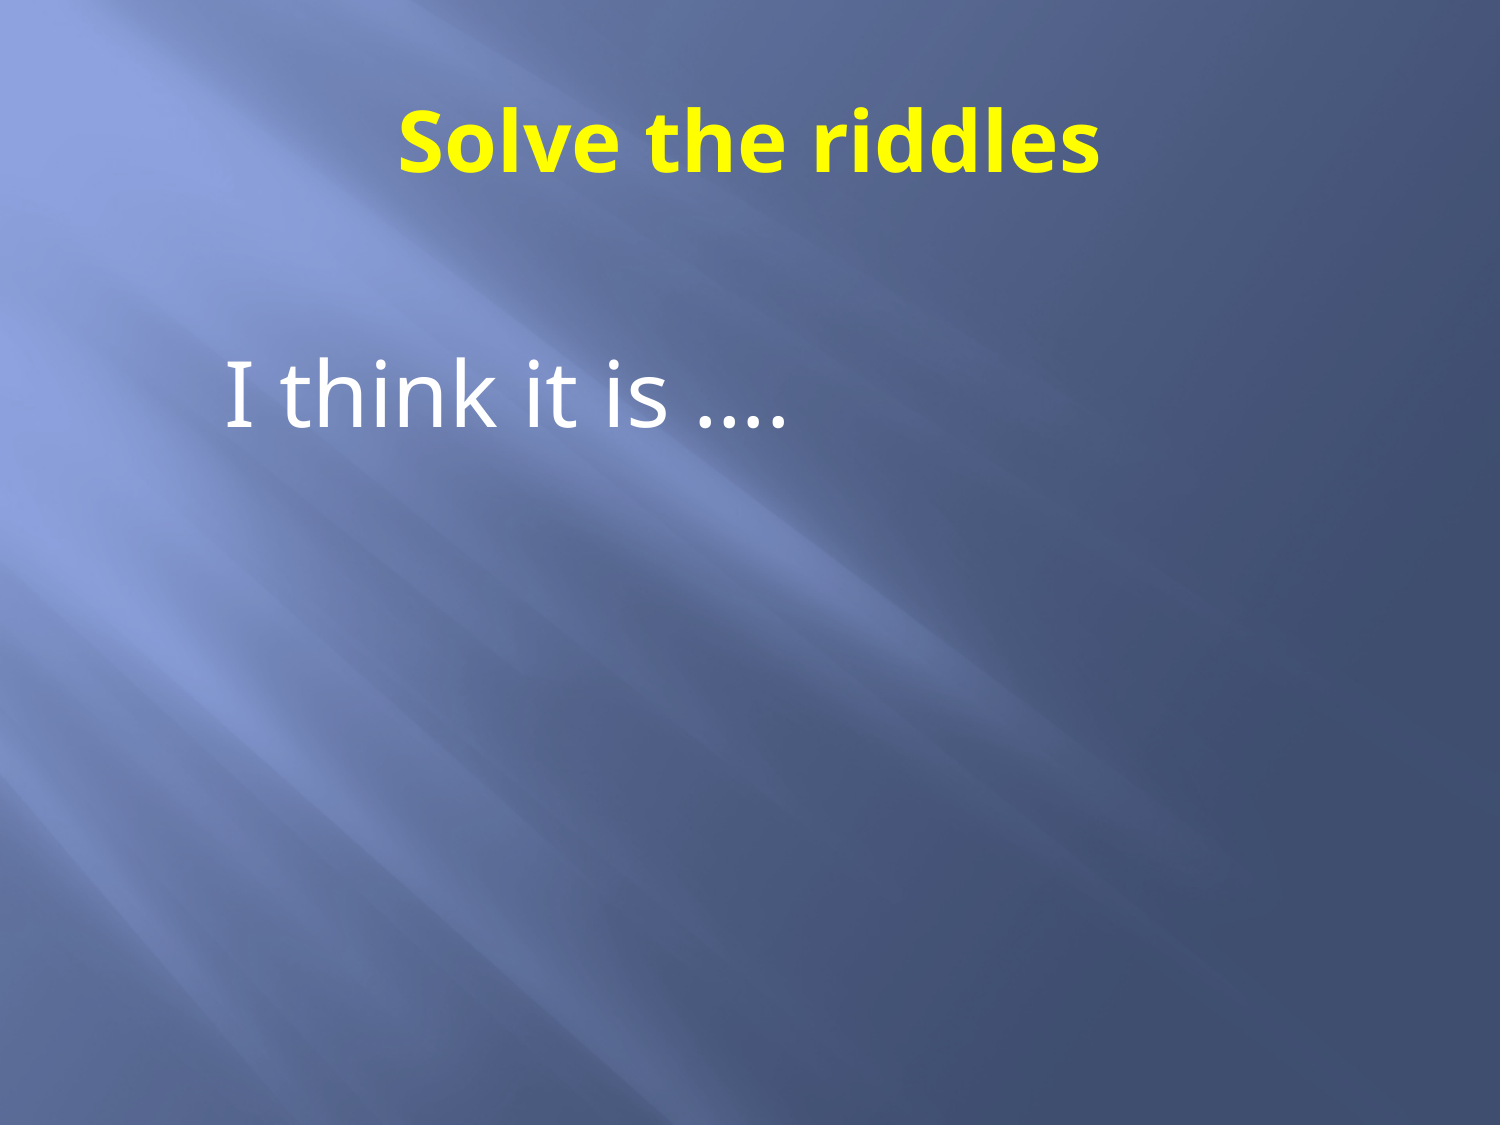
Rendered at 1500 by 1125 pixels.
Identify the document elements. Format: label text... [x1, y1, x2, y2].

list I think it is …. [187, 328, 1278, 844]
title Solve the riddles [75, 45, 1425, 233]
